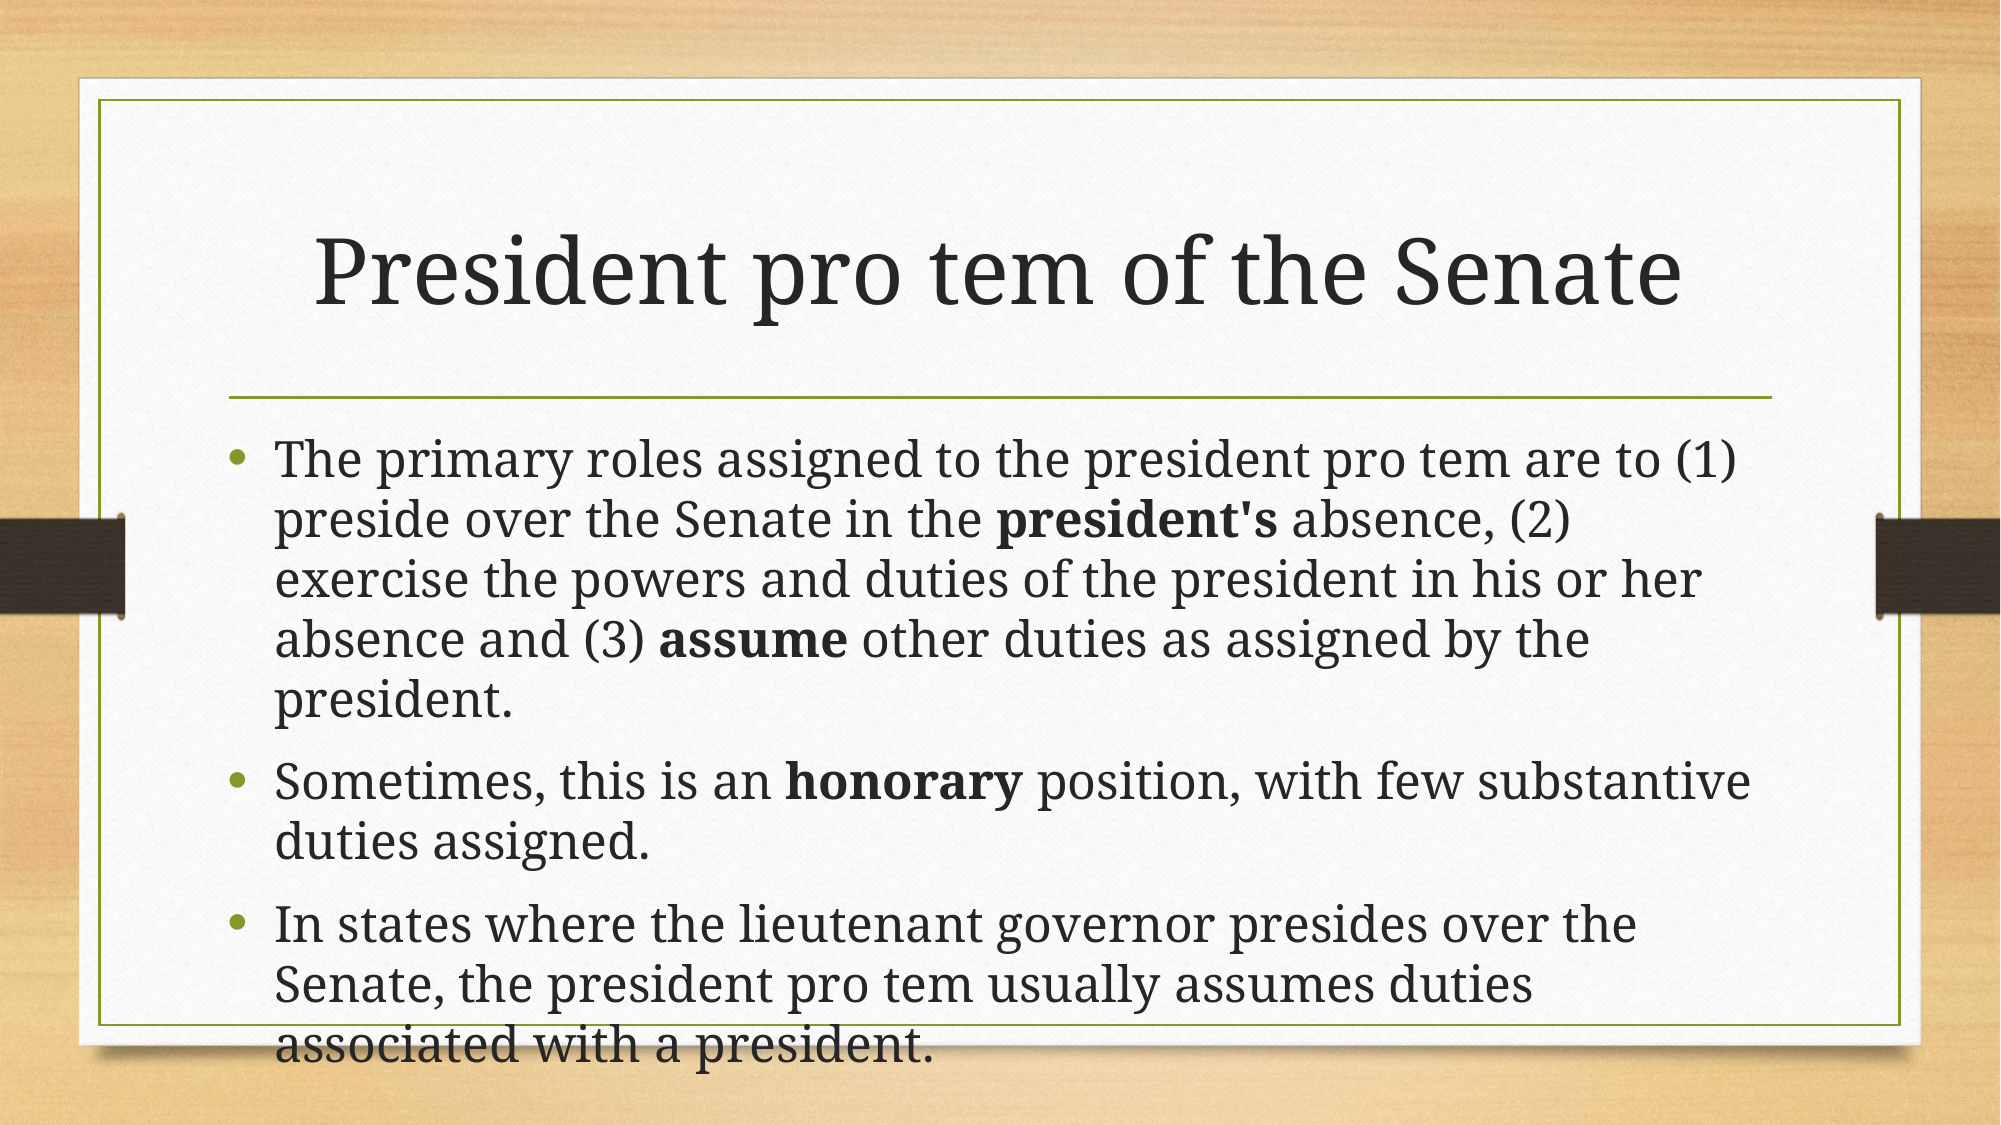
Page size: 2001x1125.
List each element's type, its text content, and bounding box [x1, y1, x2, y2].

picture [0, 0, 2001, 1125]
title President pro tem of the Senate [212, 161, 1788, 375]
list The primary roles assigned to the president pro tem are to (1) preside over the Senate in the president's absence, (2) exercise the powers and duties of the president in his or her absence and (3) assume other duties as assigned by the president. Sometimes, this is an honorary position, with few substantive duties assigned. In states where the lieutenant governor presides over the Senate, the president pro tem usually assumes duties associated with a president. [212, 419, 1788, 964]
